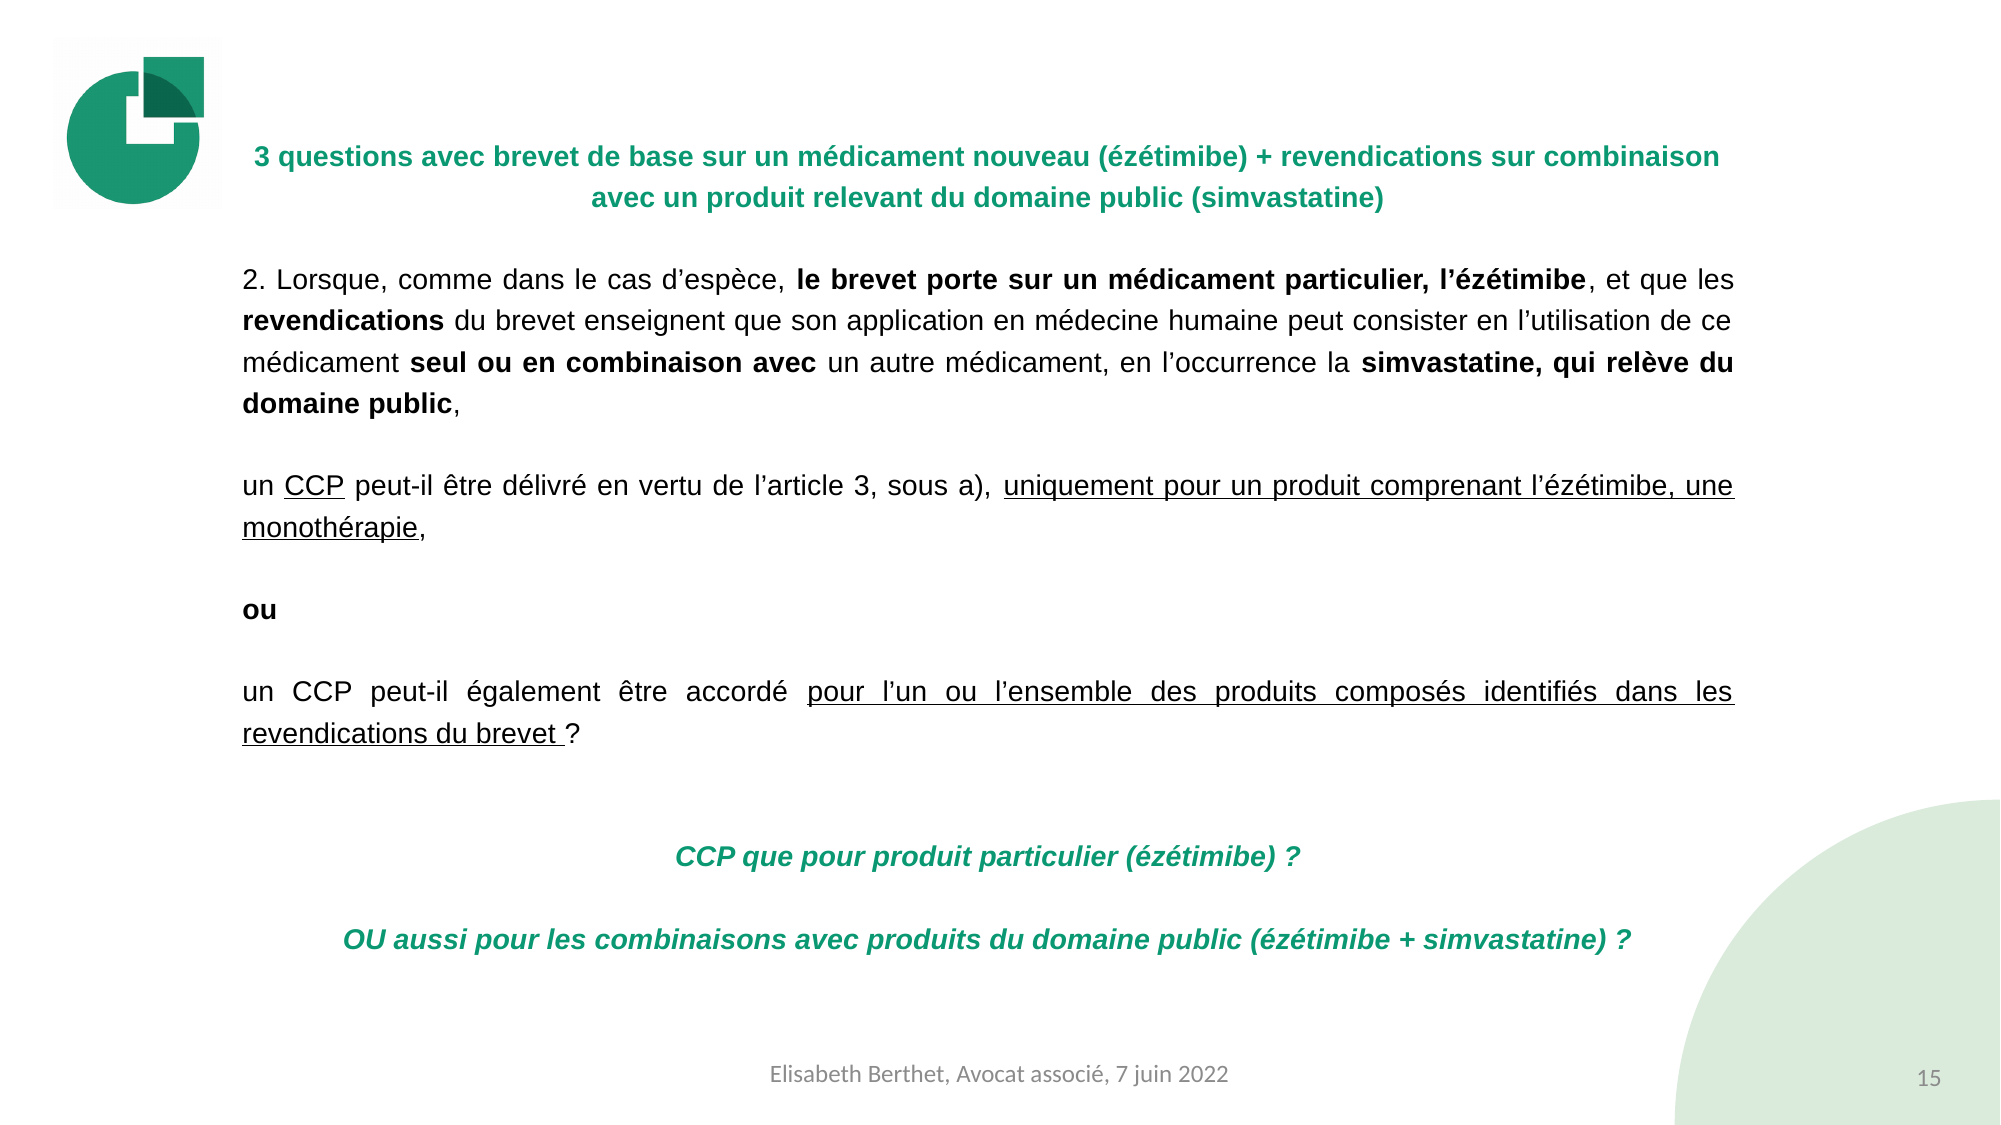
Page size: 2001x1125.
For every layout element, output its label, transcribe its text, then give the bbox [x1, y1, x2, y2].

picture [53, 37, 222, 209]
footer Elisabeth Berthet, Avocat associé, 7 juin 2022 [662, 1042, 1338, 1103]
slide_number 15 [1506, 1046, 1957, 1107]
subtitle 3 questions avec brevet de base sur un médicament nouveau (ézétimibe) + revendications sur combinaison avec un produit relevant du domaine public (simvastatine) 2. Lorsque, comme dans le cas d’espèce, le brevet porte sur un médicament particulier, l’ézétimibe, et que les revendications du brevet enseignent que son application en médecine humaine peut consister en l’utilisation de ce médicament seul ou en combinaison avec un autre médicament, en l’occurrence la simvastatine, qui relève du domaine public, un CCP peut-il être délivré en vertu de l’article 3, sous a), uniquement pour un produit comprenant l’ézétimibe, une monothérapie, ou un CCP peut-il également être accordé pour l’un ou l’ensemble des produits composés identifiés dans les revendications du brevet ? CCP que pour produit particulier (ézétimibe) ? OU aussi pour les combinaisons avec produits du domaine public (ézétimibe + simvastatine) ? [227, 123, 1750, 968]
title [214, 79, 1750, 576]
